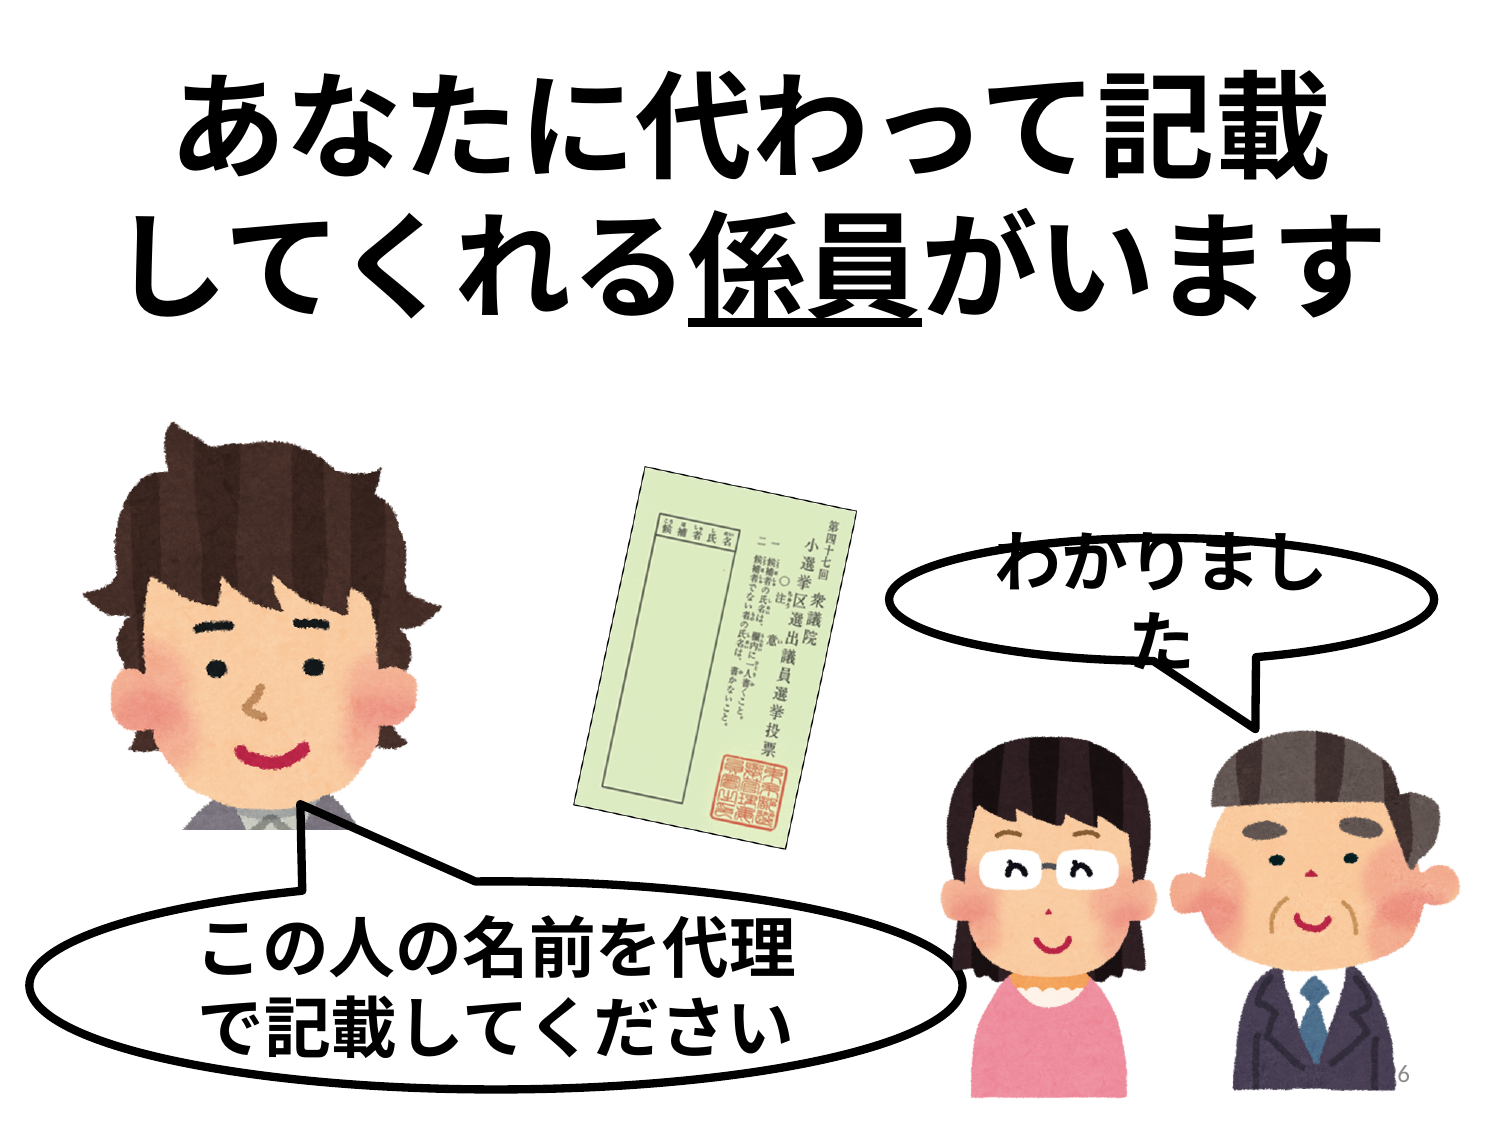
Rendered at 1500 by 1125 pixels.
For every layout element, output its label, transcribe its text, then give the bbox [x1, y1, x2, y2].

text_box この人の名前を代理で記載してください [27, 838, 883, 1092]
picture [888, 715, 1471, 1107]
picture [41, 408, 463, 831]
picture [572, 464, 858, 851]
text_box あなたに代わって記載 してくれる係員がいます [74, 45, 1425, 398]
text_box わかりました [887, 535, 1437, 721]
